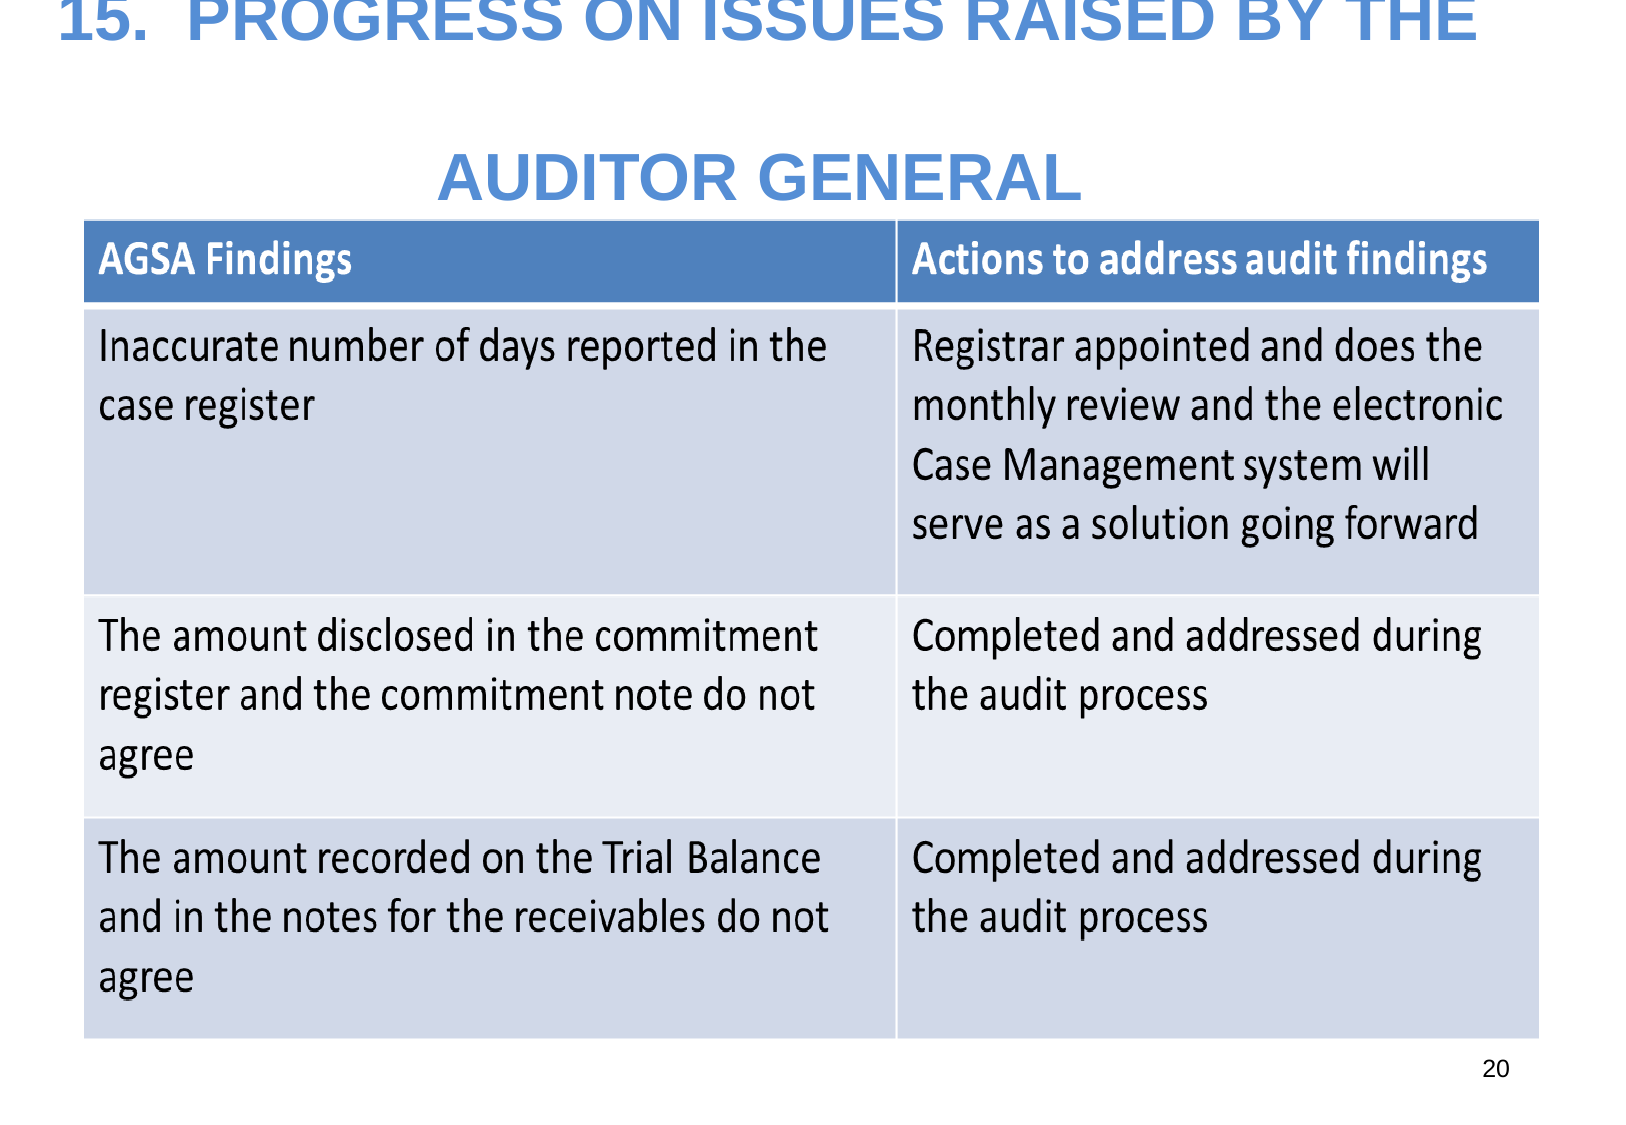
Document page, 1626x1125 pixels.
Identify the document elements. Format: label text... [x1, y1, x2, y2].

text_box 20 [1337, 1053, 1525, 1090]
title 15. PROGRESS ON ISSUES RAISED BY THE AUDITOR GENERAL [37, 0, 1500, 188]
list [80, 212, 1544, 1043]
